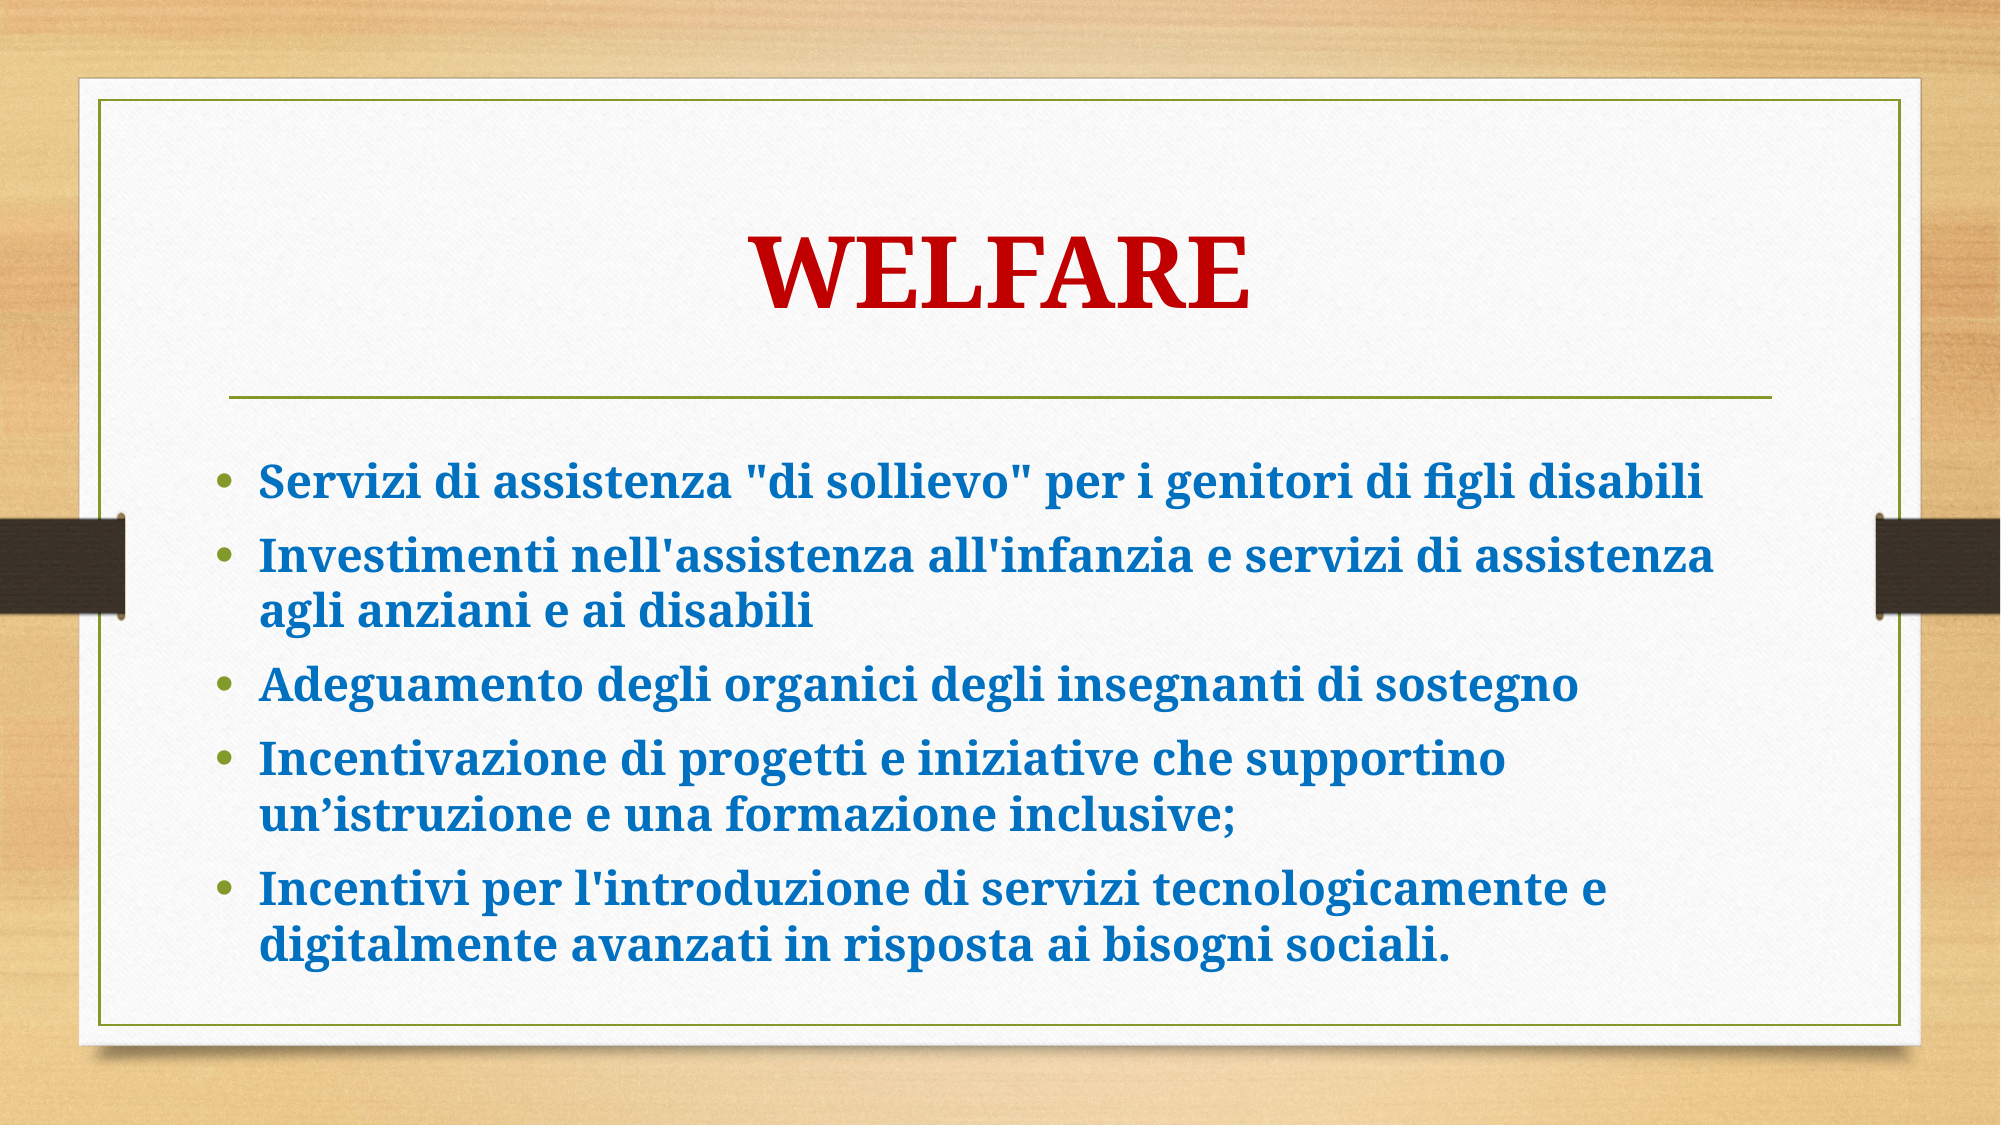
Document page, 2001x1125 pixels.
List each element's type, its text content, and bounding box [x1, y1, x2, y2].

title WELFARE [212, 161, 1788, 375]
list Servizi di assistenza "di sollievo" per i genitori di figli disabili Investimenti nell'assistenza all'infanzia e servizi di assistenza agli anziani e ai disabili Adeguamento degli organici degli insegnanti di sostegno Incentivazione di progetti e iniziative che supportino un’istruzione e una formazione inclusive; Incentivi per l'introduzione di servizi tecnologicamente e digitalmente avanzati in risposta ai bisogni sociali. [200, 444, 1775, 989]
picture [0, 0, 2001, 1125]
